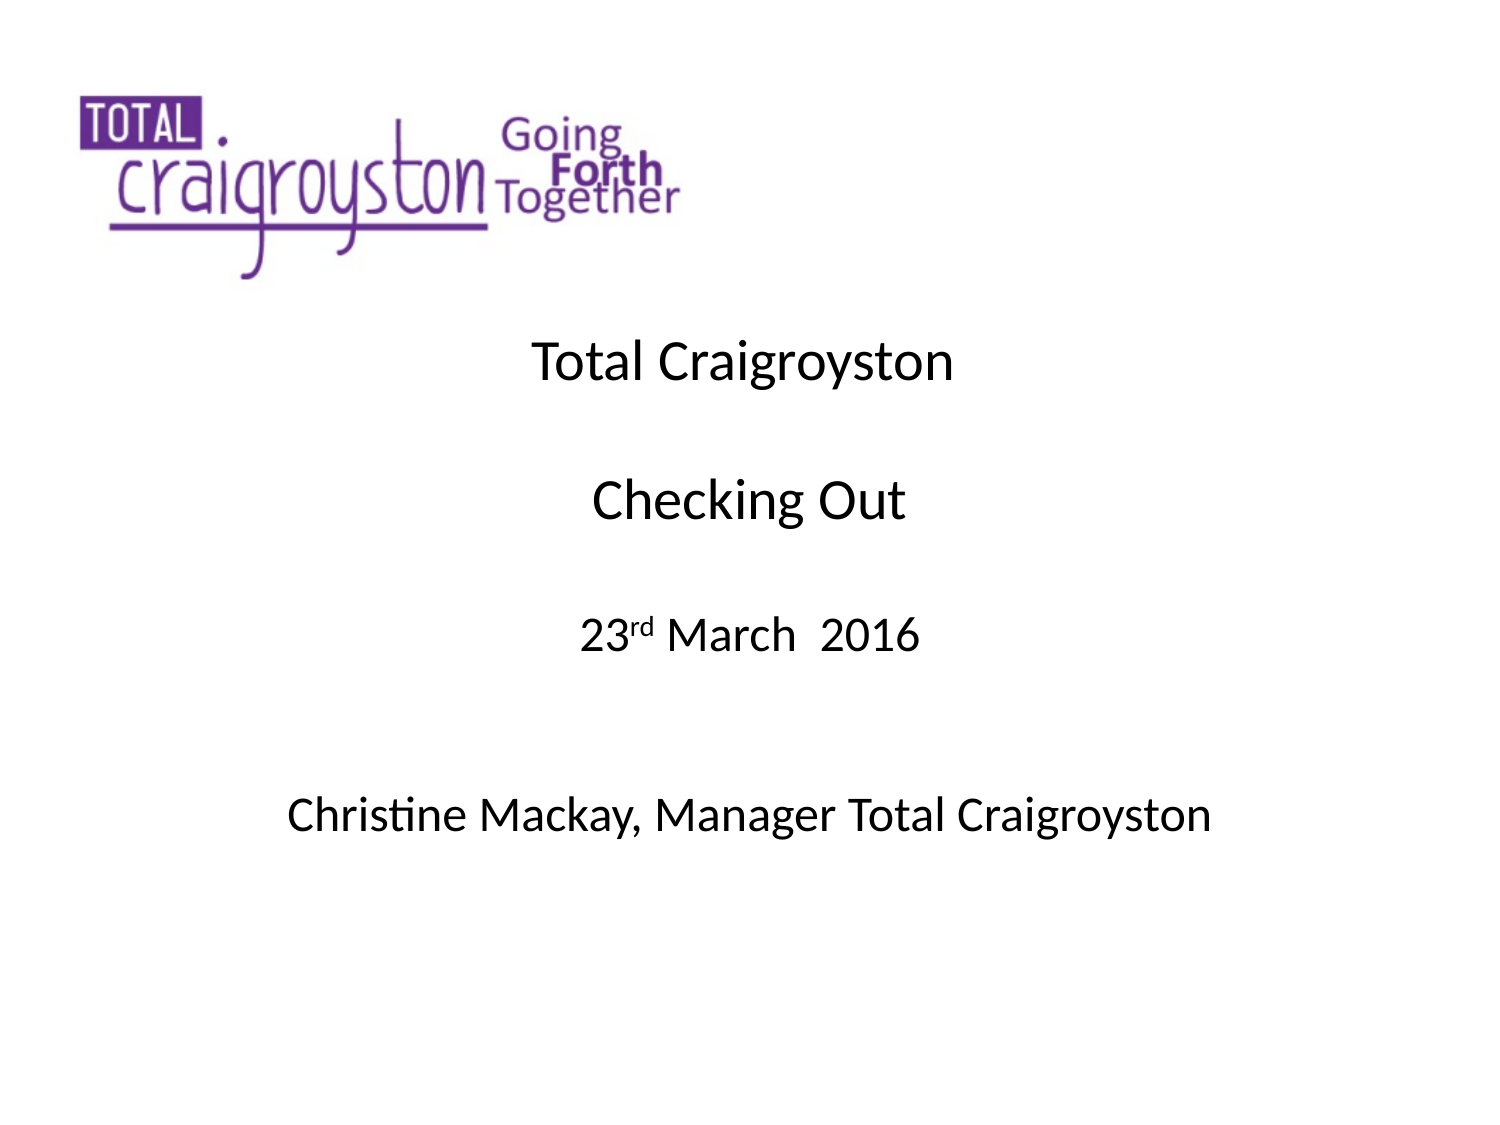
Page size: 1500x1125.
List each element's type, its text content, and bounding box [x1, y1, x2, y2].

text_box Total Craigroyston Checking Out 23rd March 2016 Christine Mackay, Manager Total Craigroyston [230, 314, 1270, 850]
picture [72, 89, 692, 291]
